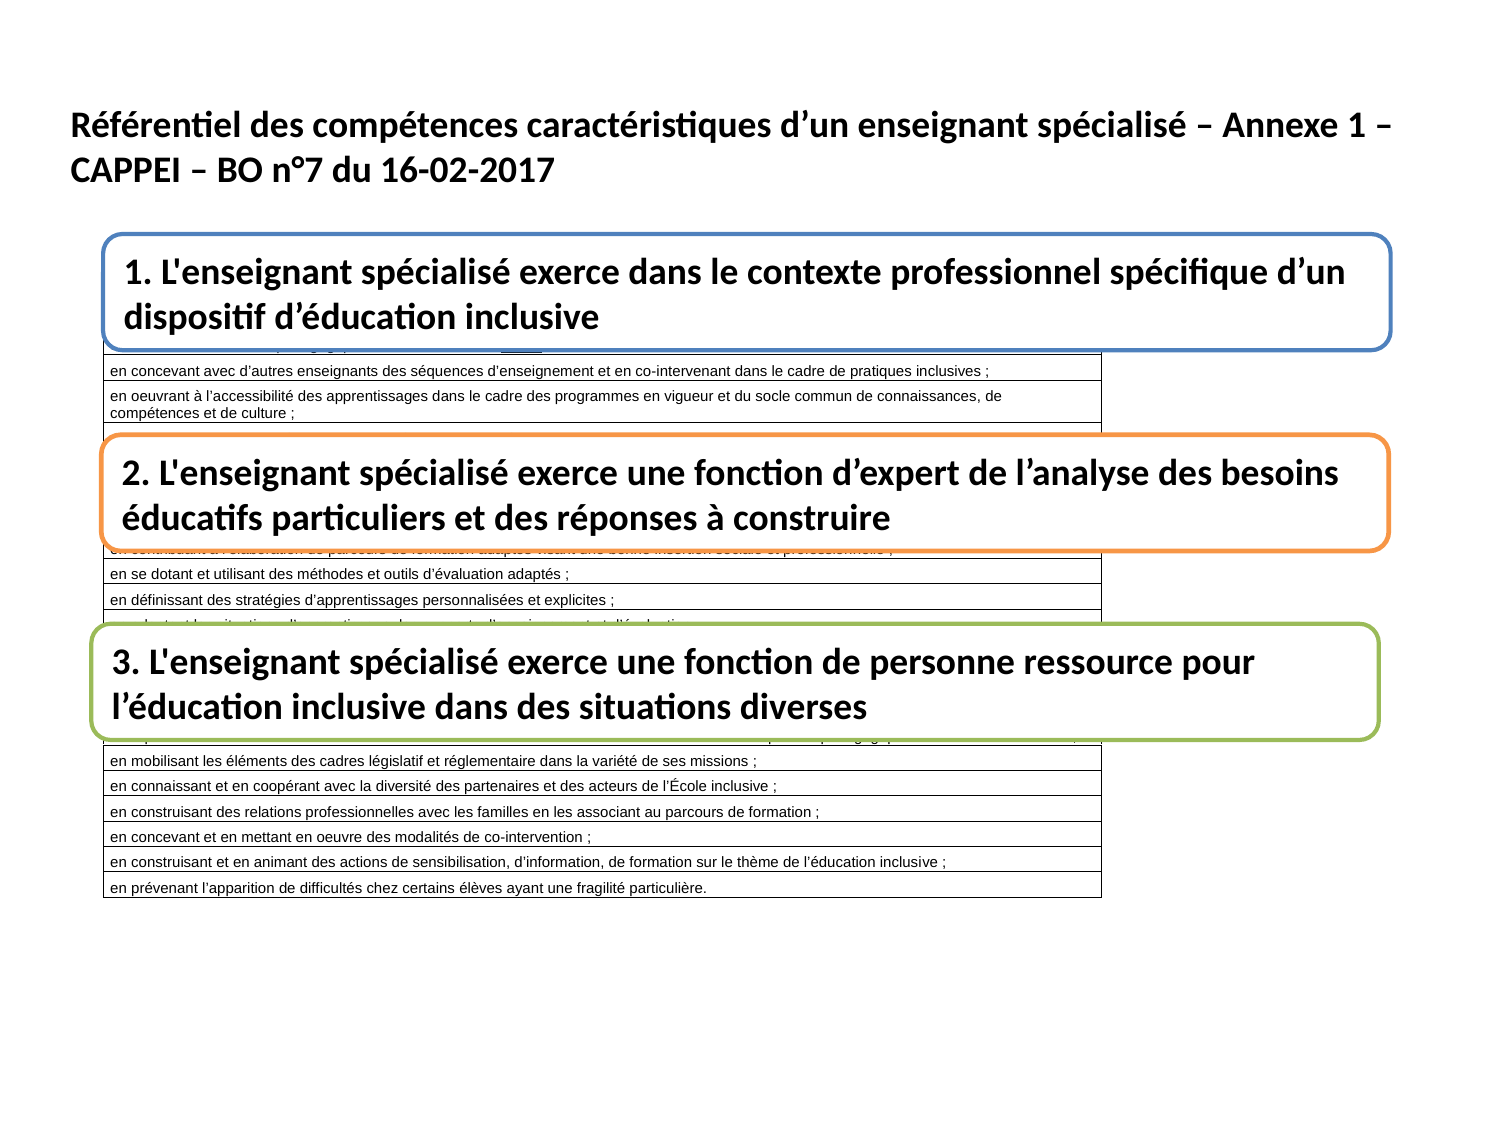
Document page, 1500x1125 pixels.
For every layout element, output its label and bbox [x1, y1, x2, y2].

text_box [55, 91, 1451, 932]
